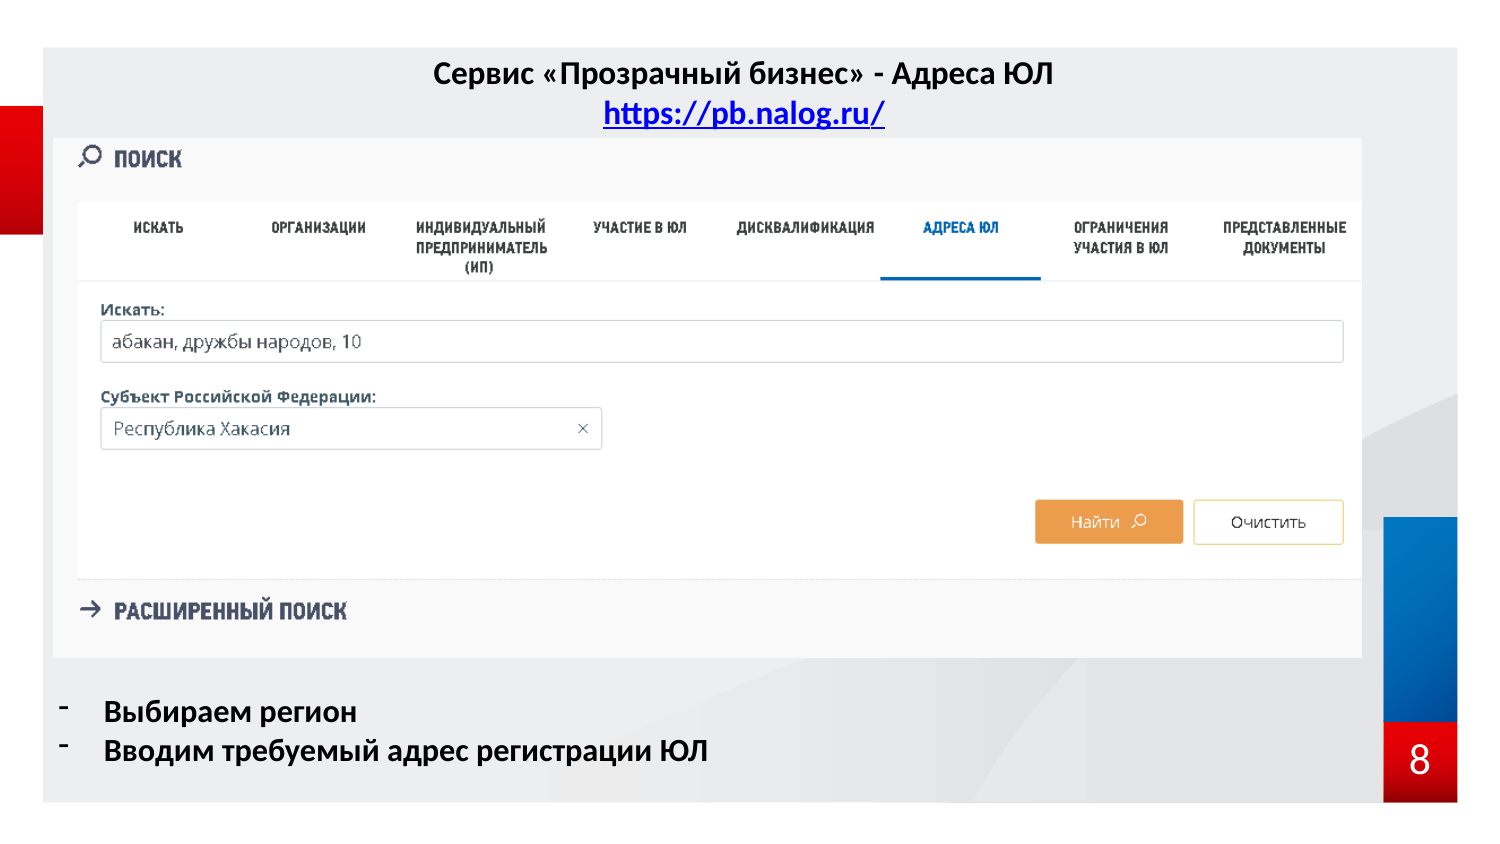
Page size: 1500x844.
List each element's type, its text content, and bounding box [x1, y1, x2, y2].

text_box Сервис «Прозрачный бизнес» - Адреса ЮЛ https://pb.nalog.ru/ [41, 43, 1447, 179]
picture [0, 0, 1500, 844]
slide_number 8 [1378, 721, 1462, 806]
text_box Выбираем регион Вводим требуемый адрес регистрации ЮЛ [41, 681, 762, 777]
